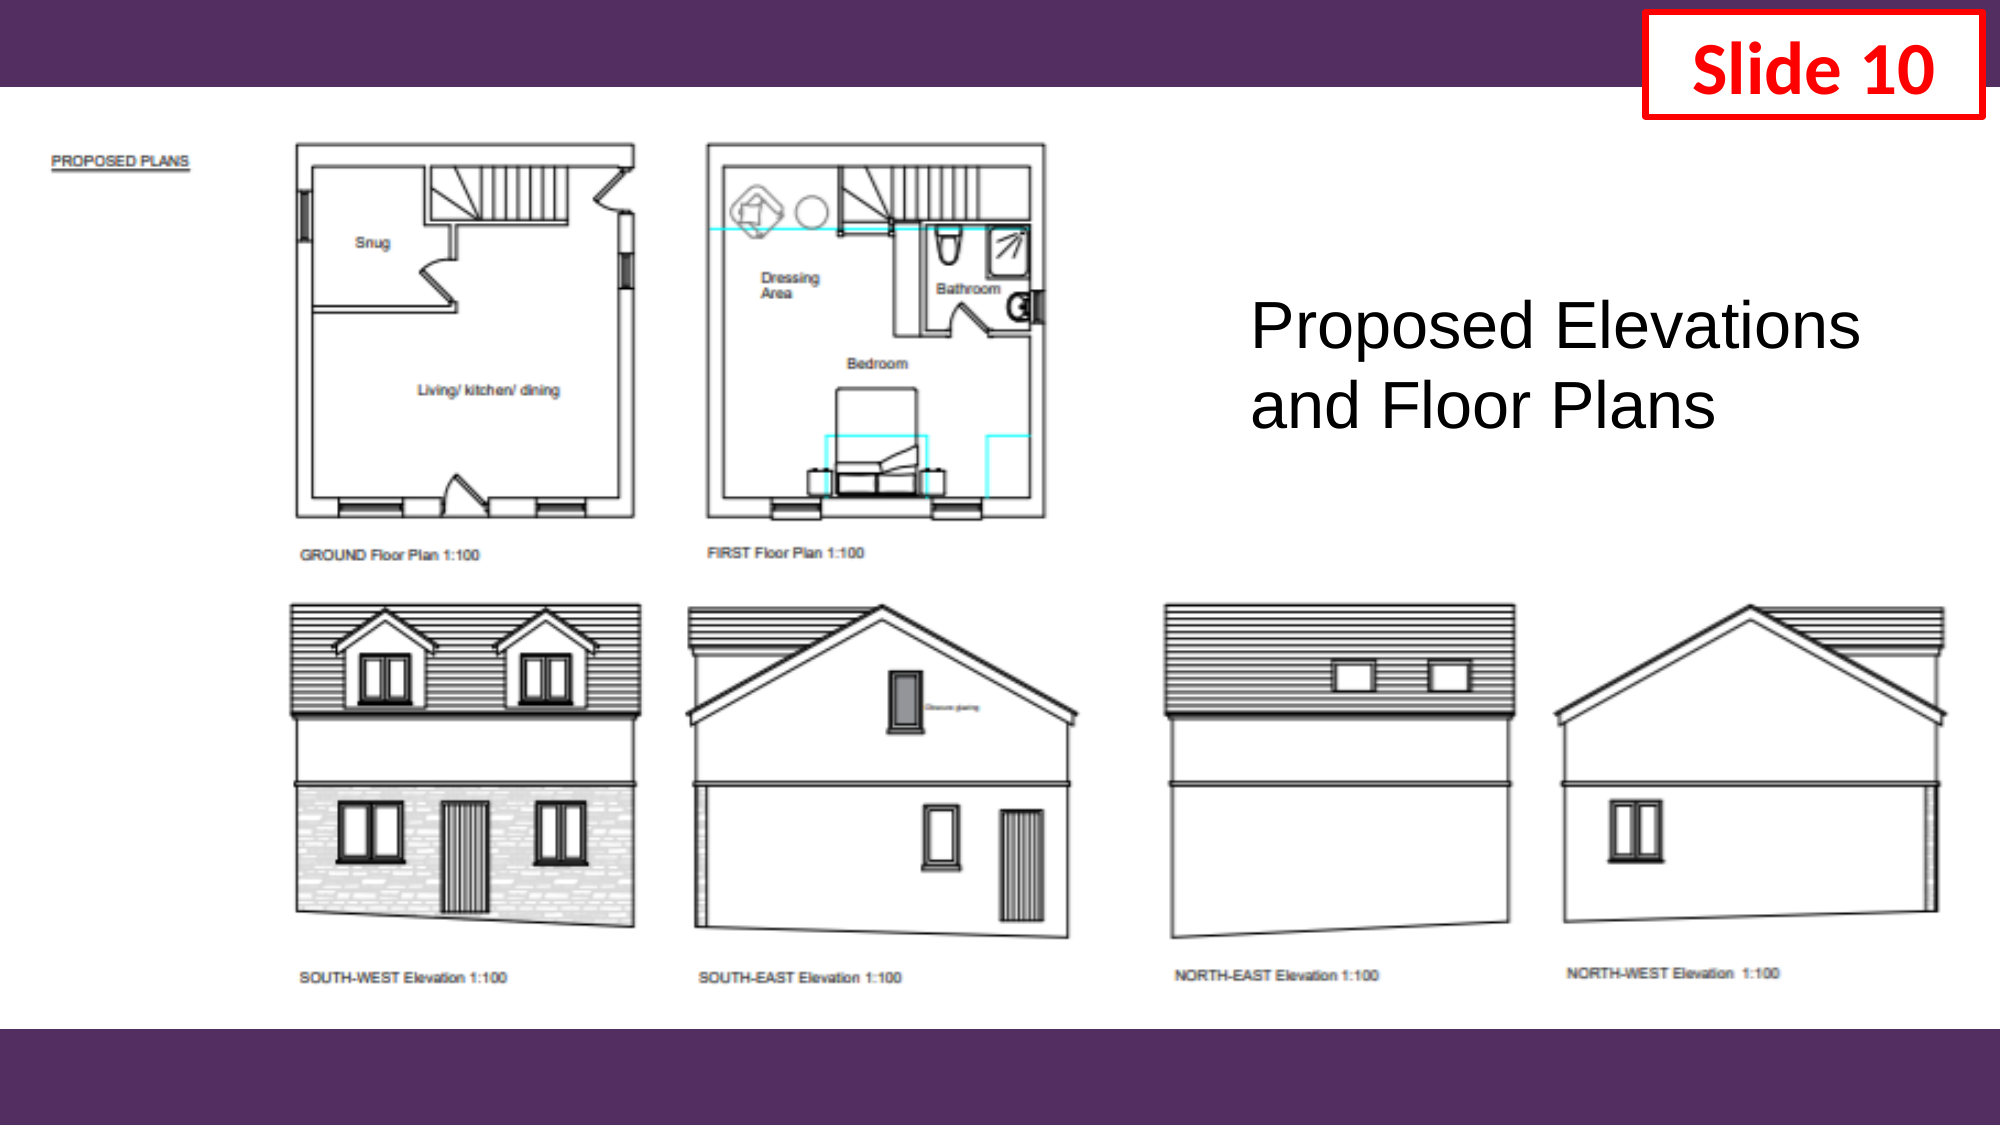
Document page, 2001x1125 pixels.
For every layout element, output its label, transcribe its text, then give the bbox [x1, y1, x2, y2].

picture [0, 86, 2000, 1029]
text_box Slide 10 [1645, 11, 1983, 83]
